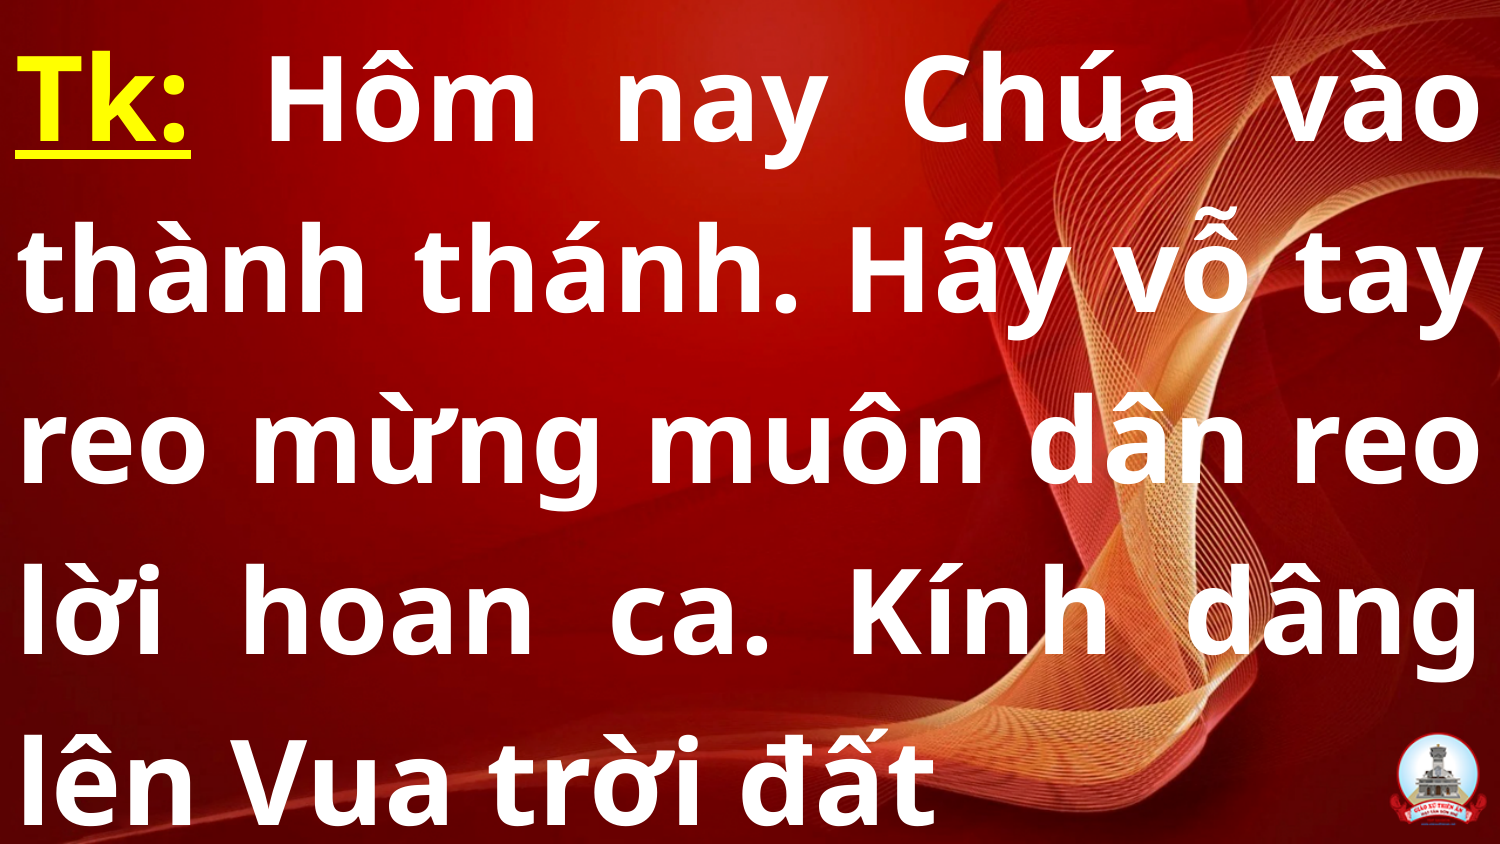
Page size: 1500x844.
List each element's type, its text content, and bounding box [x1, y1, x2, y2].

title Tk: Hôm nay Chúa vào thành thánh. Hãy vỗ tay reo mừng muôn dân reo lời hoan ca. Kính dâng lên Vua trời đất [0, 0, 1500, 844]
